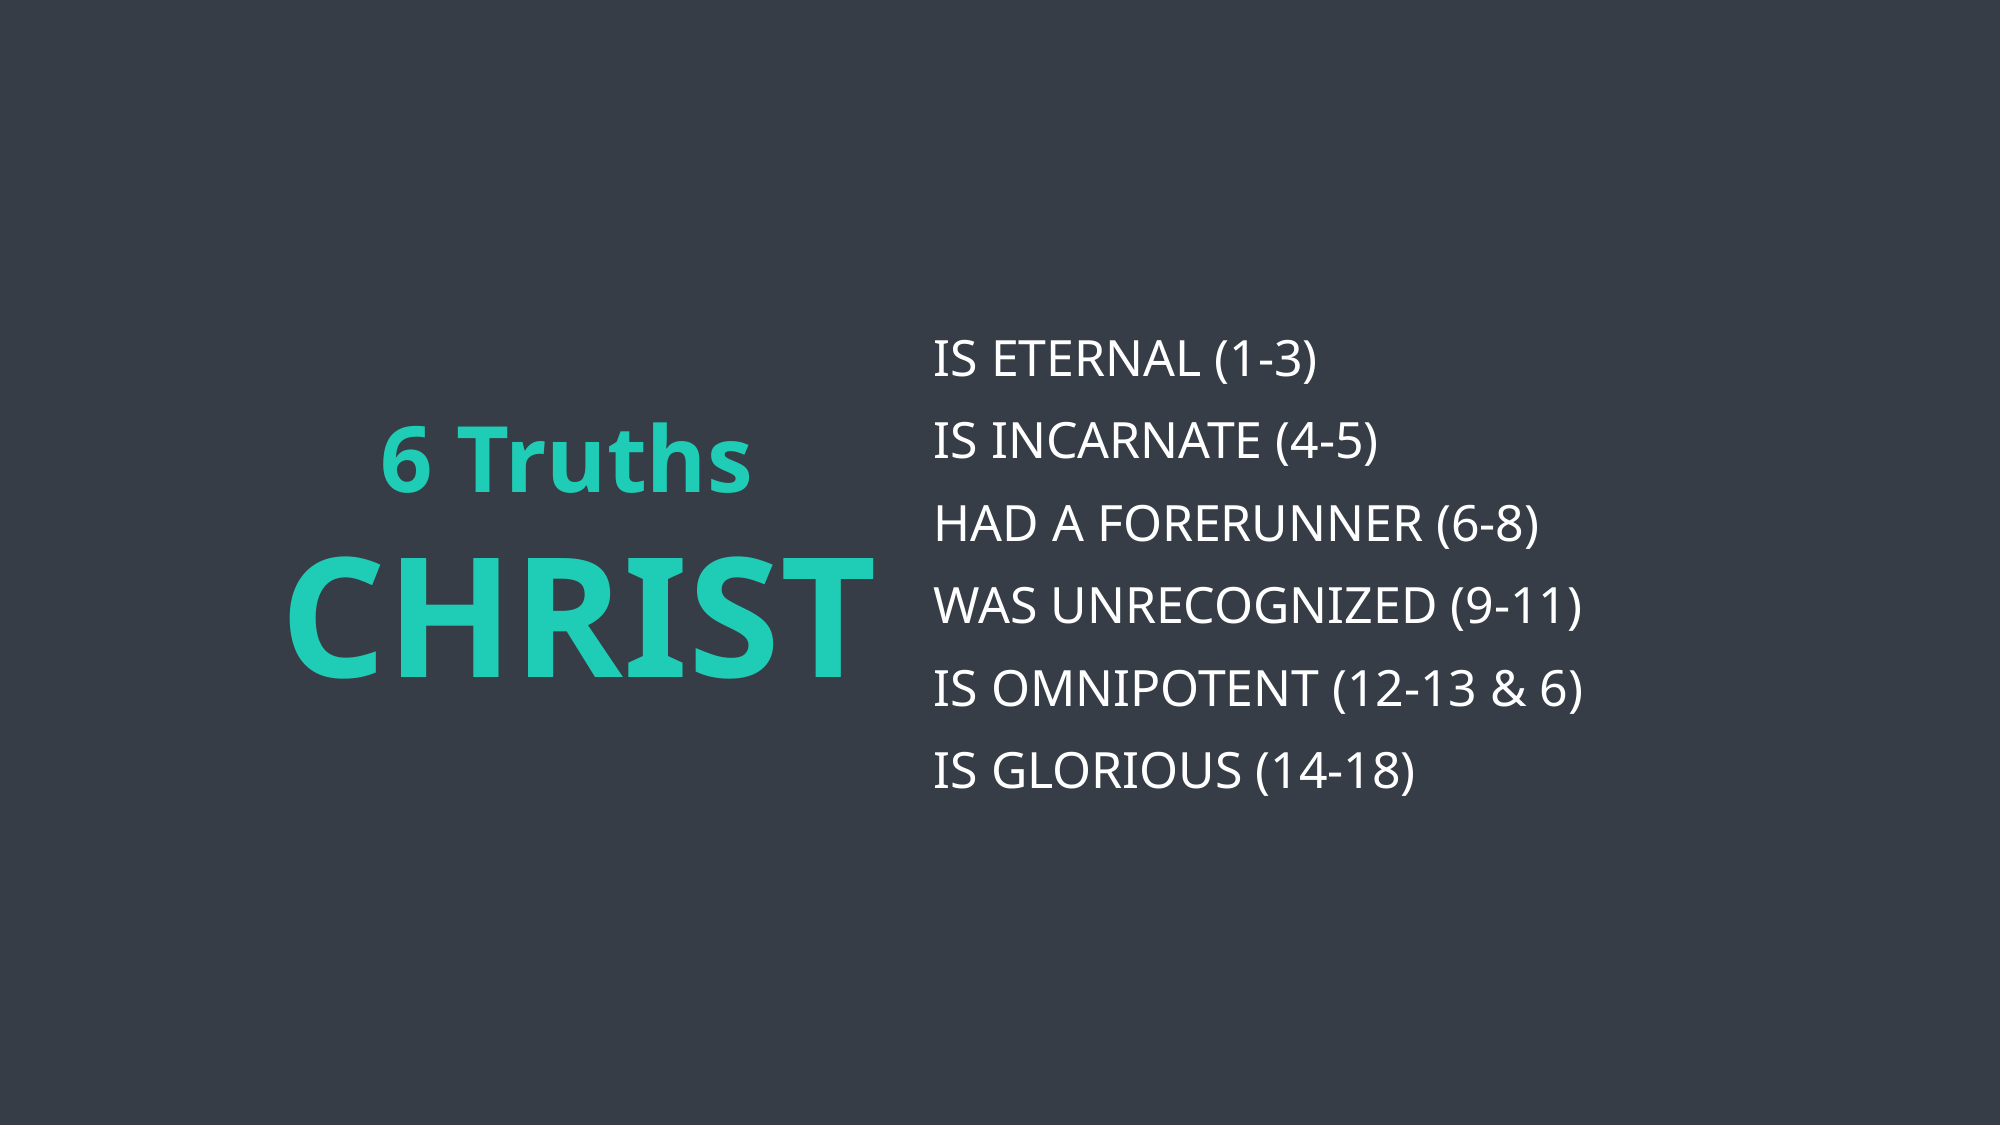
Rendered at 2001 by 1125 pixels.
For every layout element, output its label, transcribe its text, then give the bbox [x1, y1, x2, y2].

text_box 6 Truths CHRIST [265, 393, 892, 718]
list Is Eternal (1-3) Is Incarnate (4-5) Had a forerunner (6-8) Was Unrecognized (9-11) Is omnipotent (12-13 & 6) Is Glorious (14-18) [918, 306, 1667, 819]
